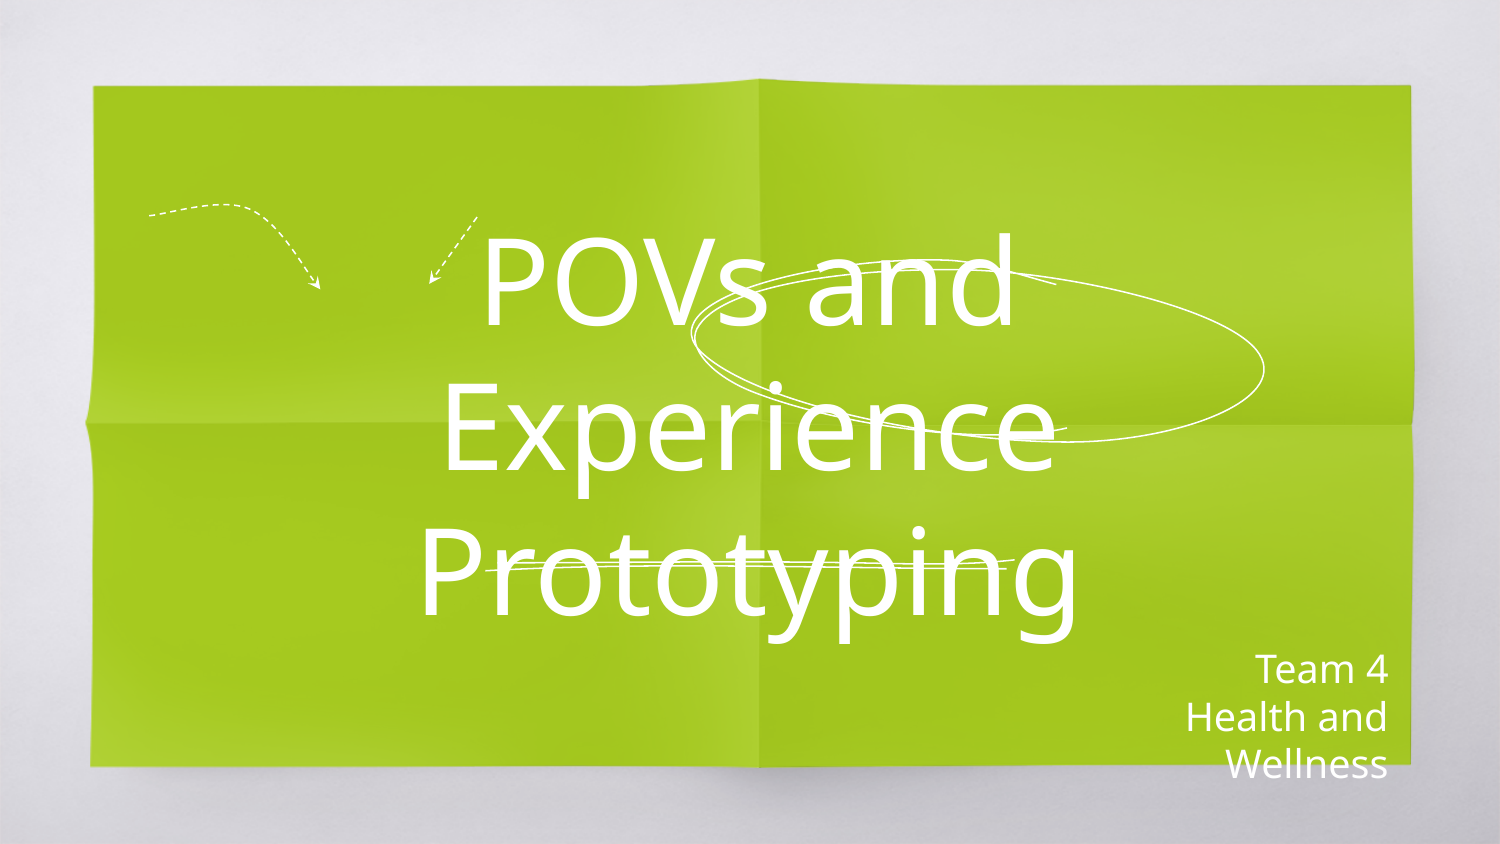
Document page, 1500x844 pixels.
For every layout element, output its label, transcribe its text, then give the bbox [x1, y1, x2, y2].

text_box Team 4 Health and Wellness [1067, 629, 1404, 802]
title POVs and Experience Prototyping [164, 326, 1335, 517]
picture [0, 0, 1500, 844]
text_box [485, 565, 1007, 571]
text_box [691, 259, 1264, 443]
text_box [428, 216, 478, 285]
text_box [149, 204, 321, 290]
text_box [497, 559, 1015, 564]
